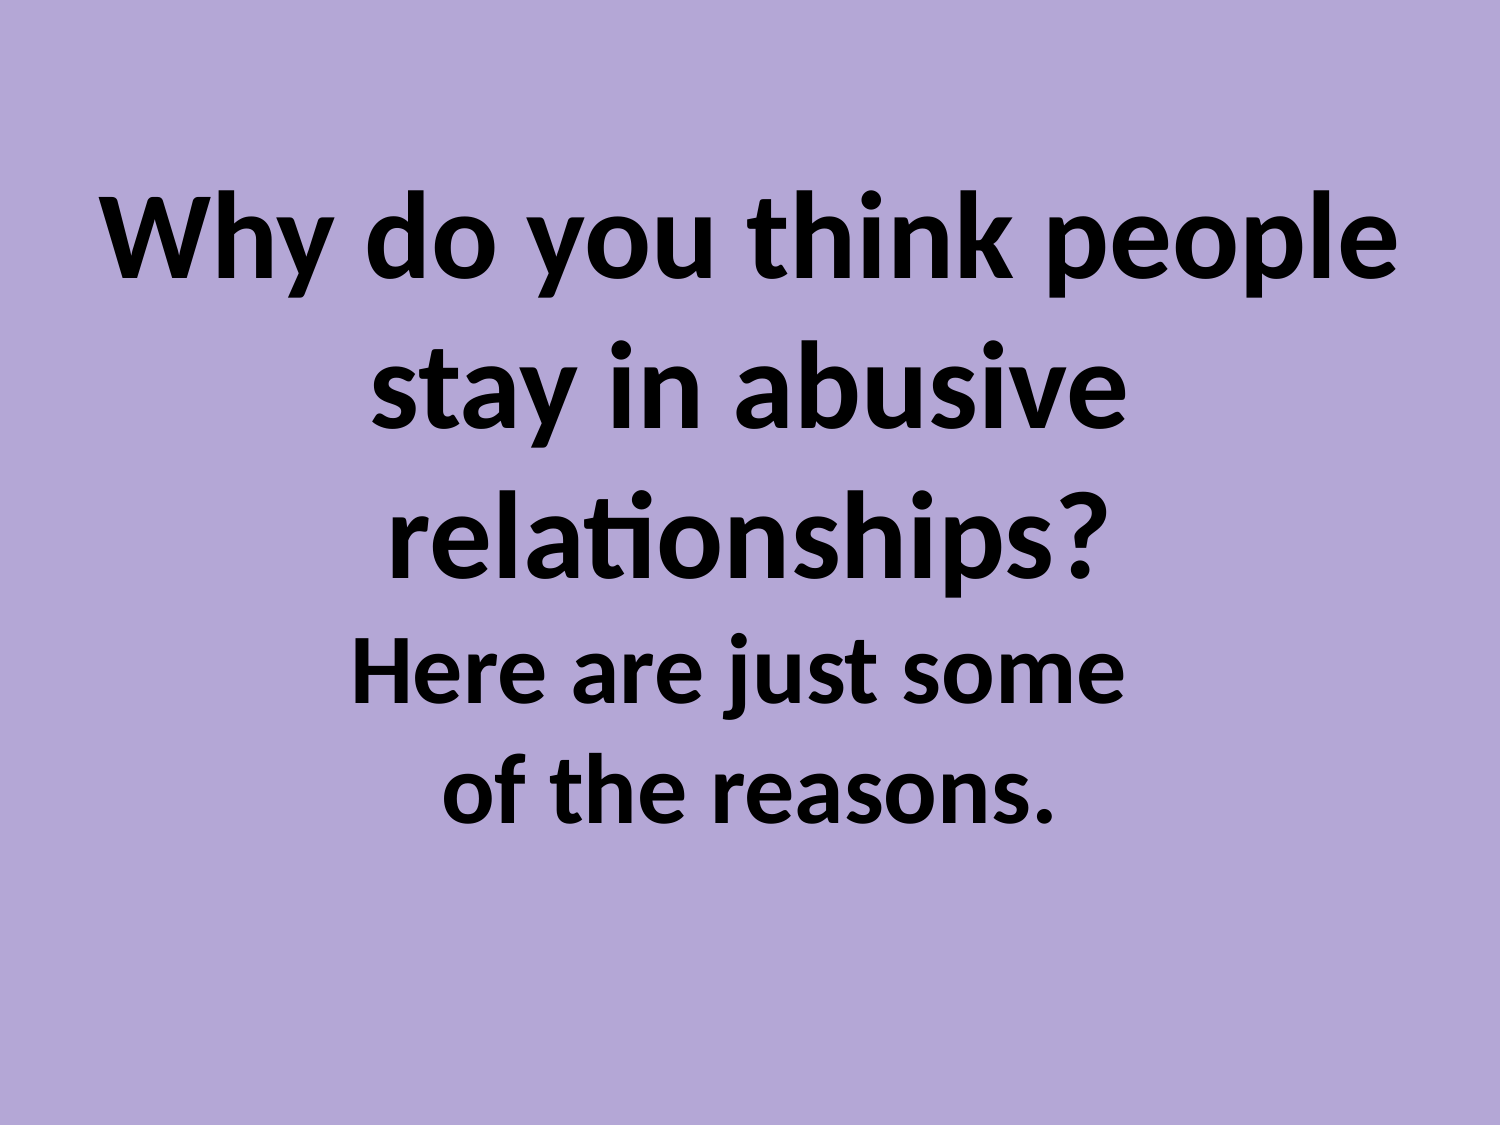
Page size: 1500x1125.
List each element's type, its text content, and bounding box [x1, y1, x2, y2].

title Why do you think people stay in abusive relationships? Here are just some of the reasons. [75, 0, 1425, 1125]
